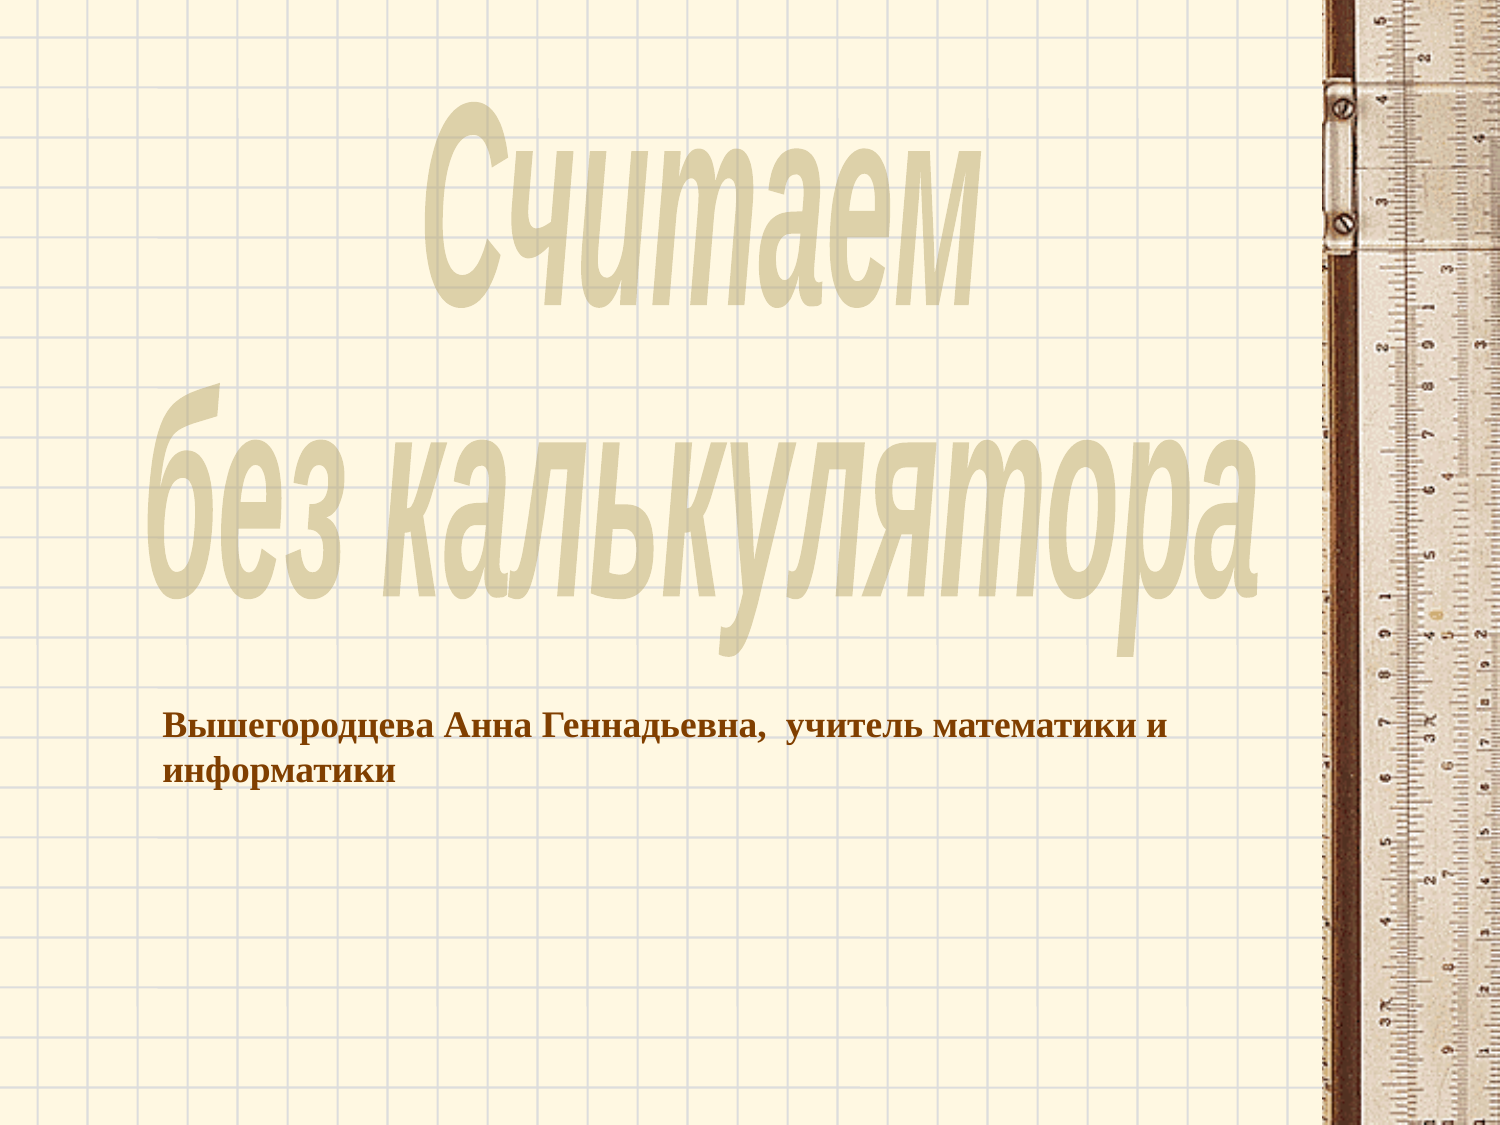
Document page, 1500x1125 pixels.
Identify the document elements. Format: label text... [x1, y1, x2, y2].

text_box Вышегородцева Анна Геннадьевна, учитель математики и информатики [147, 692, 1270, 798]
picture [1322, 0, 1500, 1125]
